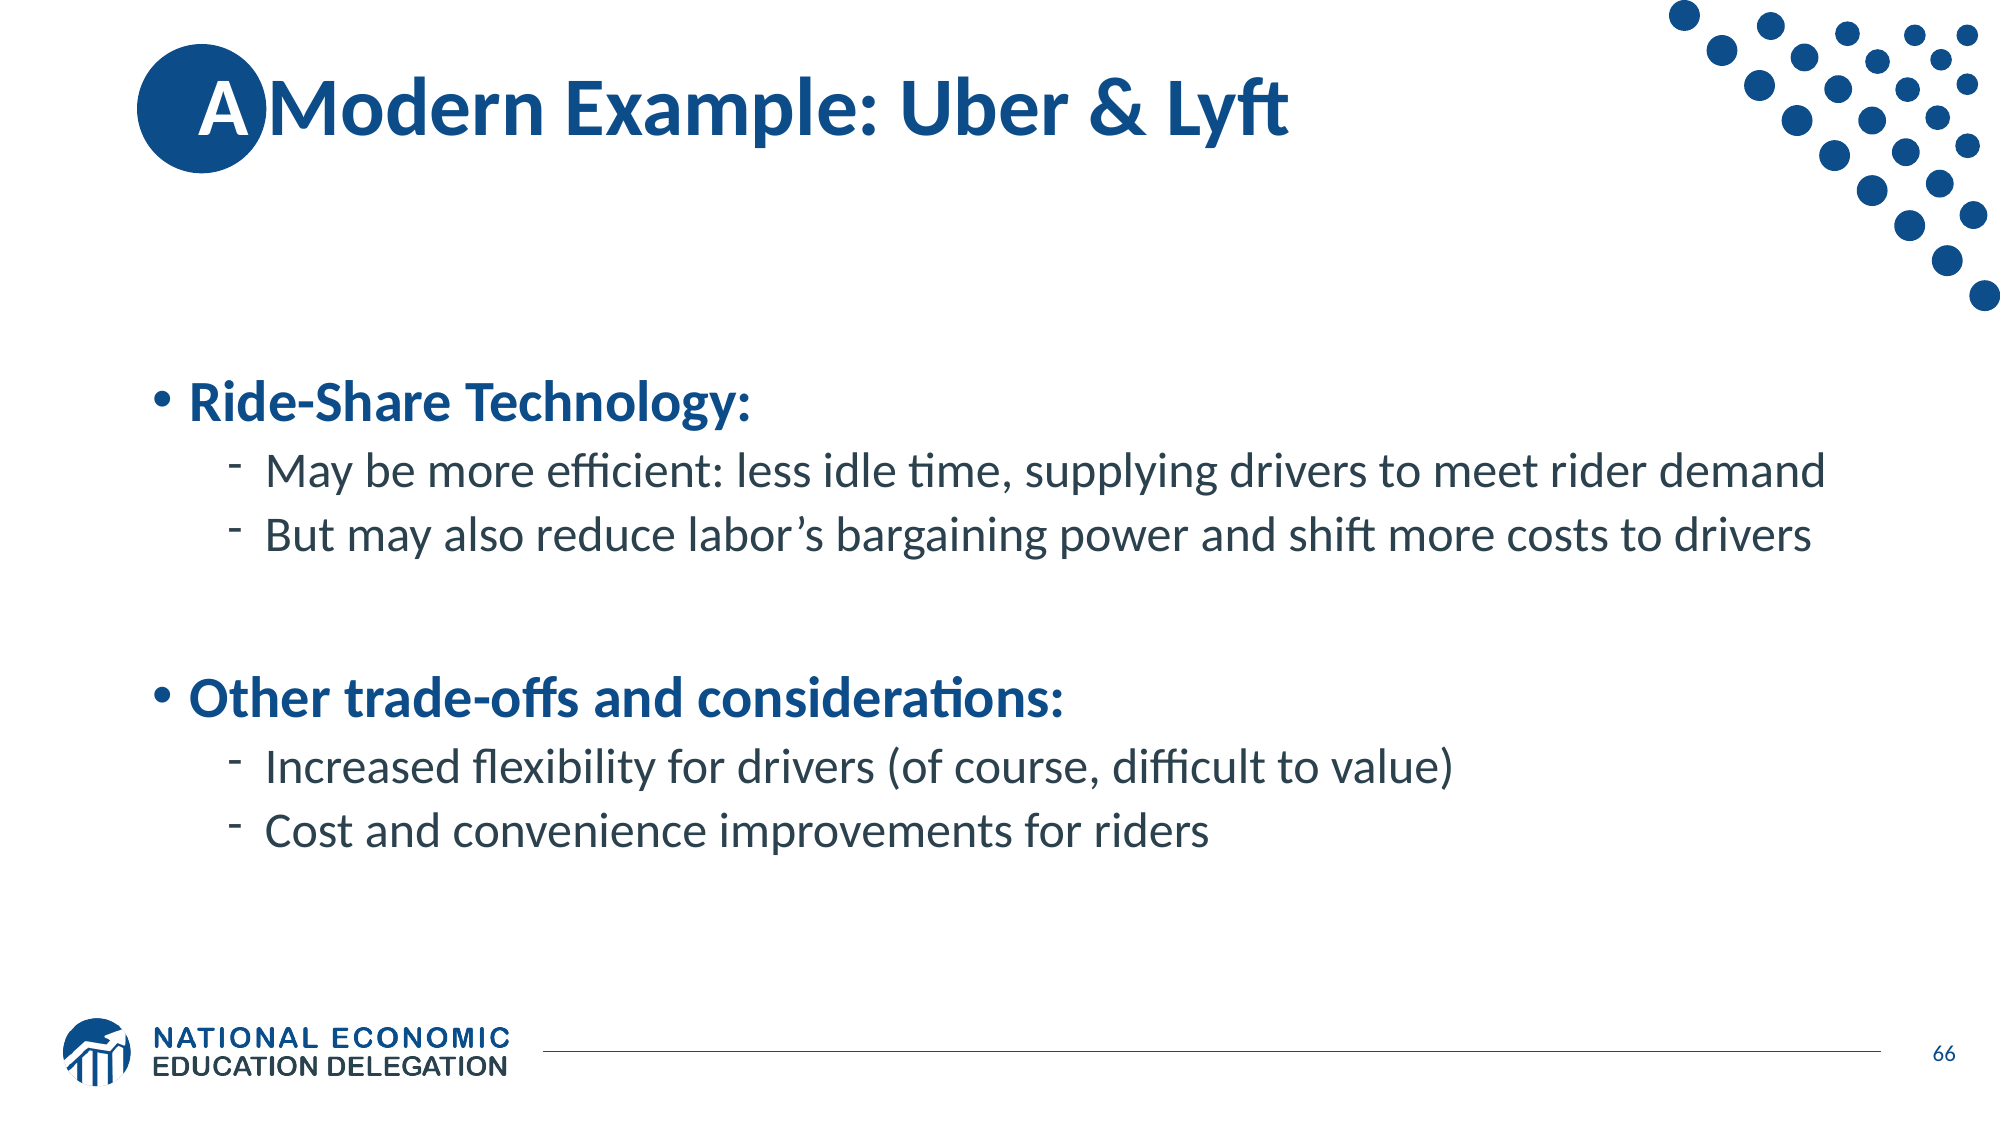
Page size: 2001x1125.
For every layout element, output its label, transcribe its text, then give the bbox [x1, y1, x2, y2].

slide_number 66 [1521, 1022, 1972, 1082]
list Ride-Share Technology: May be more efficient: less idle time, supplying drivers to meet rider demand But may also reduce labor’s bargaining power and shift more costs to drivers Other trade-offs and considerations: Increased flexibility for drivers (of course, difficult to value) Cost and convenience improvements for riders [137, 257, 1863, 972]
picture [55, 1013, 520, 1091]
title A Modern Example: Uber & Lyft [145, 0, 1871, 218]
